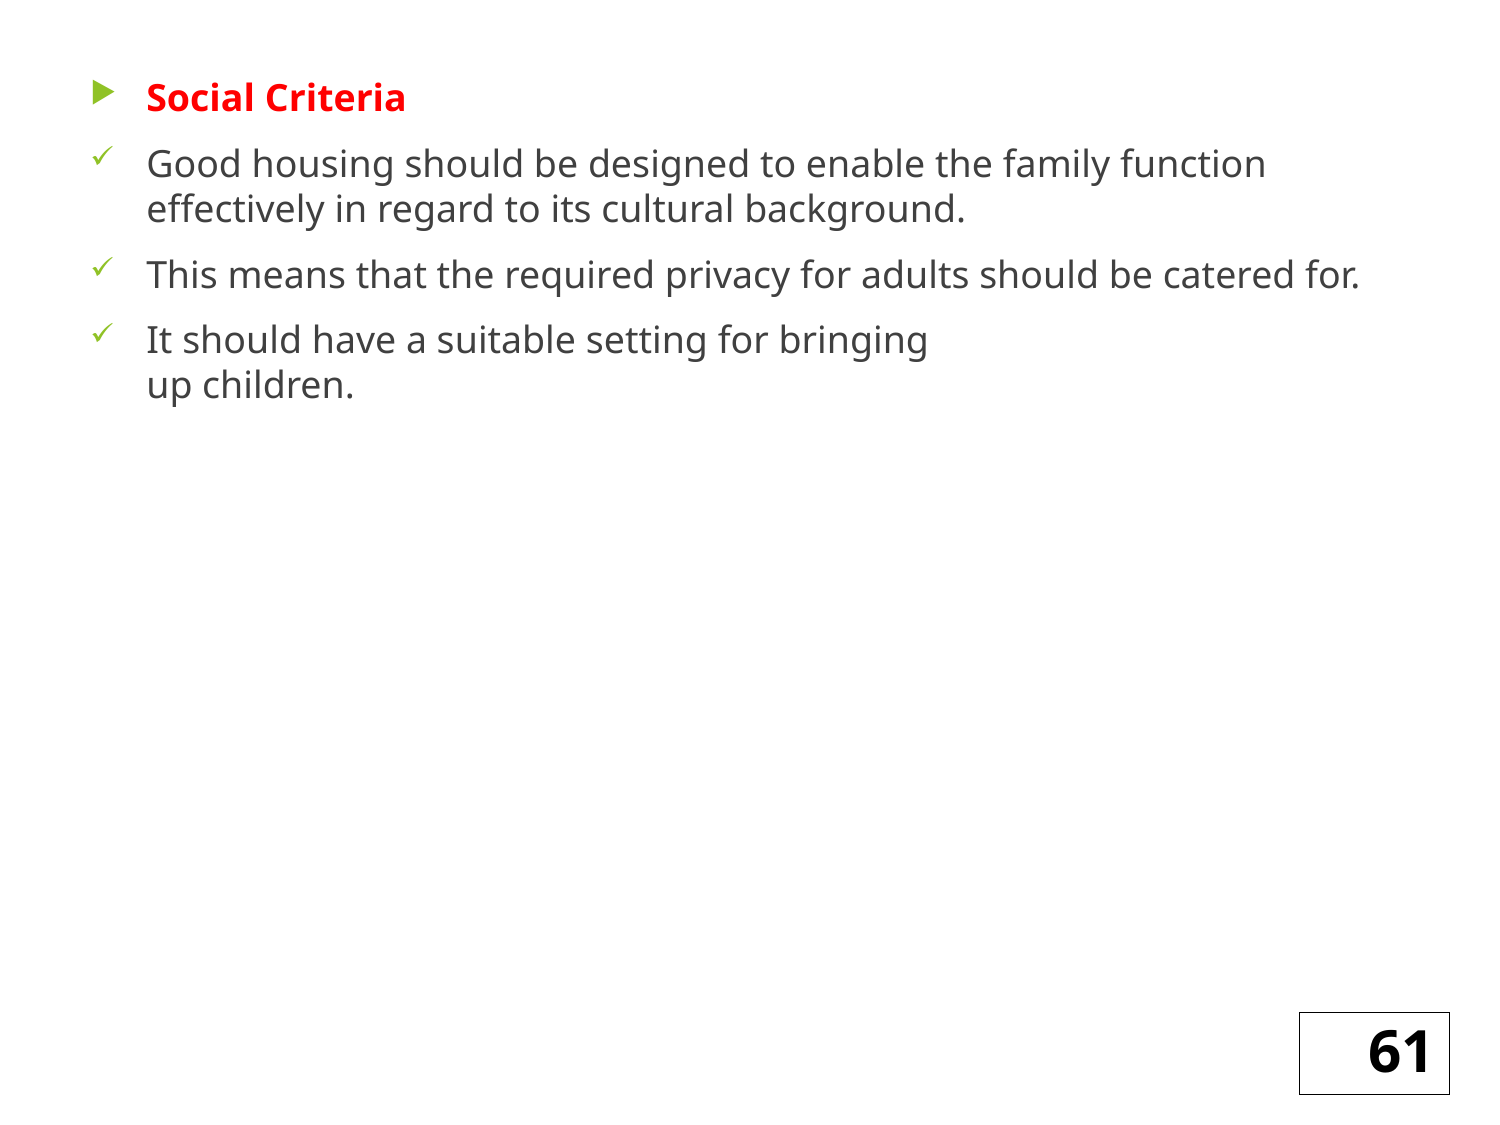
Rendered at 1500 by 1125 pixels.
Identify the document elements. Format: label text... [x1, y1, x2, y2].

list Social Criteria Good housing should be designed to enable the family function effectively in regard to its cultural background. This means that the required privacy for adults should be catered for. It should have a suitable setting for bringing up children. [75, 66, 1425, 1005]
slide_number 61 [1299, 1012, 1450, 1095]
